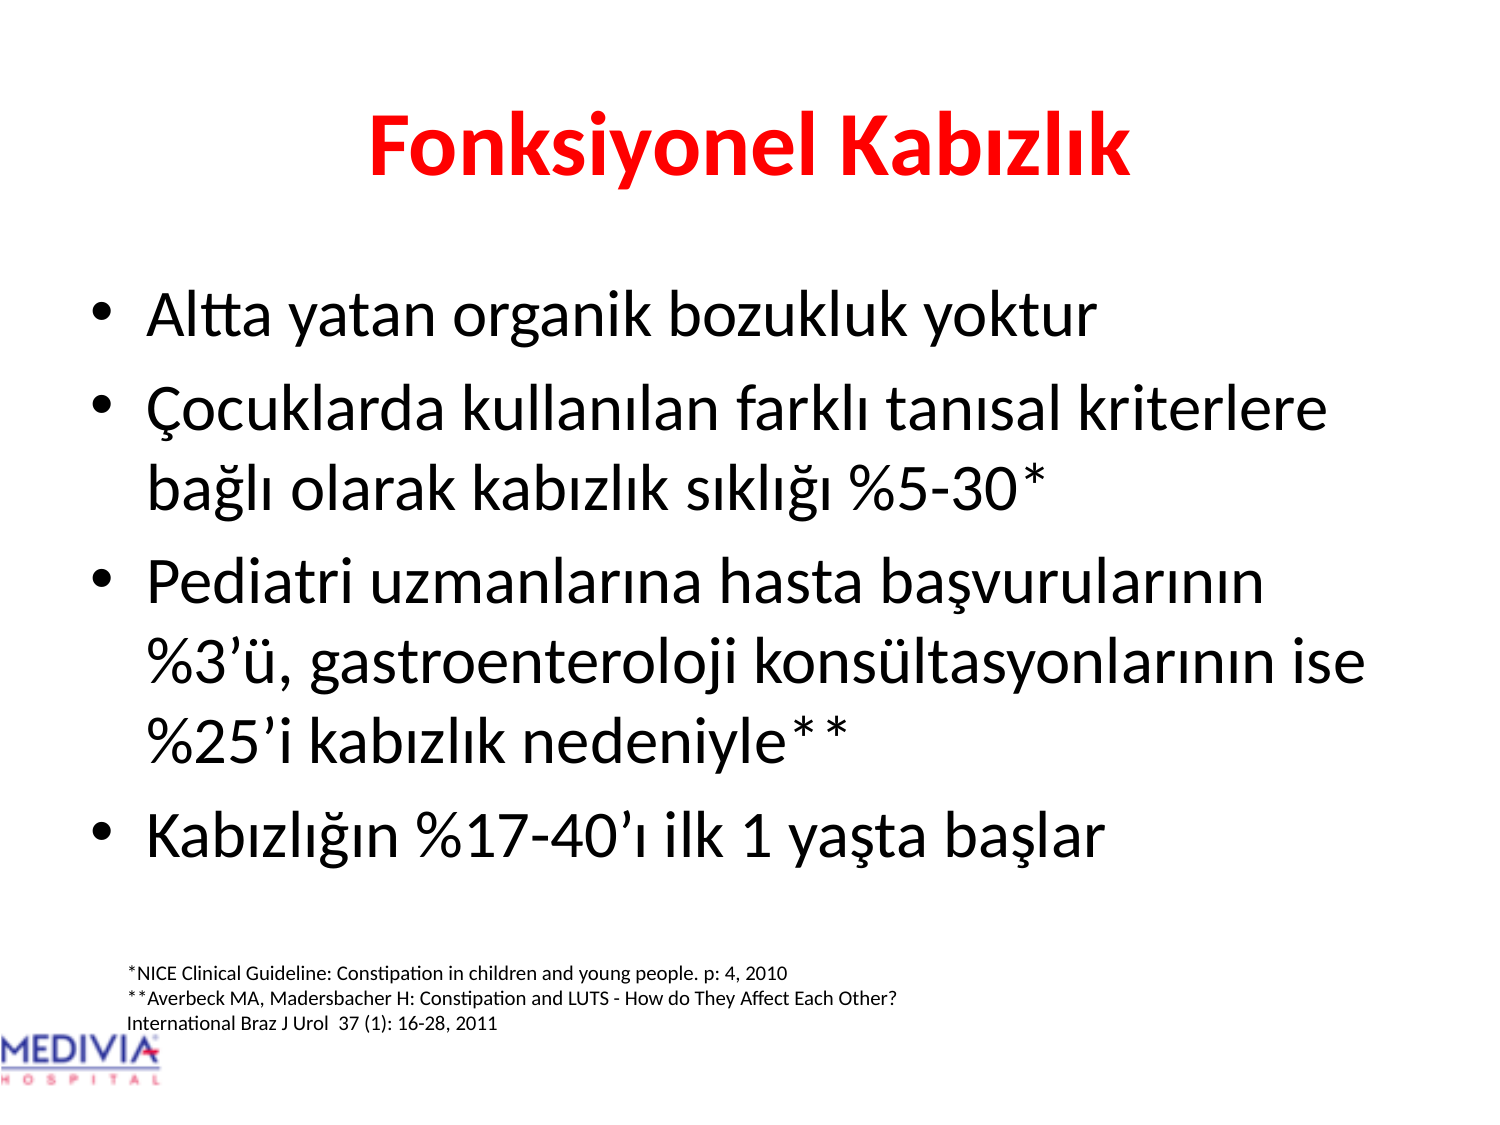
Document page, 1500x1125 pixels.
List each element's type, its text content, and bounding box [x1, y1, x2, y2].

list Altta yatan organik bozukluk yoktur Çocuklarda kullanılan farklı tanısal kriterlere bağlı olarak kabızlık sıklığı %5-30* Pediatri uzmanlarına hasta başvurularının %3’ü, gastroenteroloji konsültasyonlarının ise %25’i kabızlık nedeniyle** Kabızlığın %17-40’ı ilk 1 yaşta başlar [75, 262, 1425, 1005]
text_box *NICE Clinical Guideline: Constipation in children and young people. p: 4, 2010 **Averbeck MA, Madersbacher H: Constipation and LUTS - How do They Affect Each Other? International Braz J Urol 37 (1): 16-28, 2011 [112, 952, 916, 1067]
title Fonksiyonel Kabızlık [75, 45, 1425, 233]
